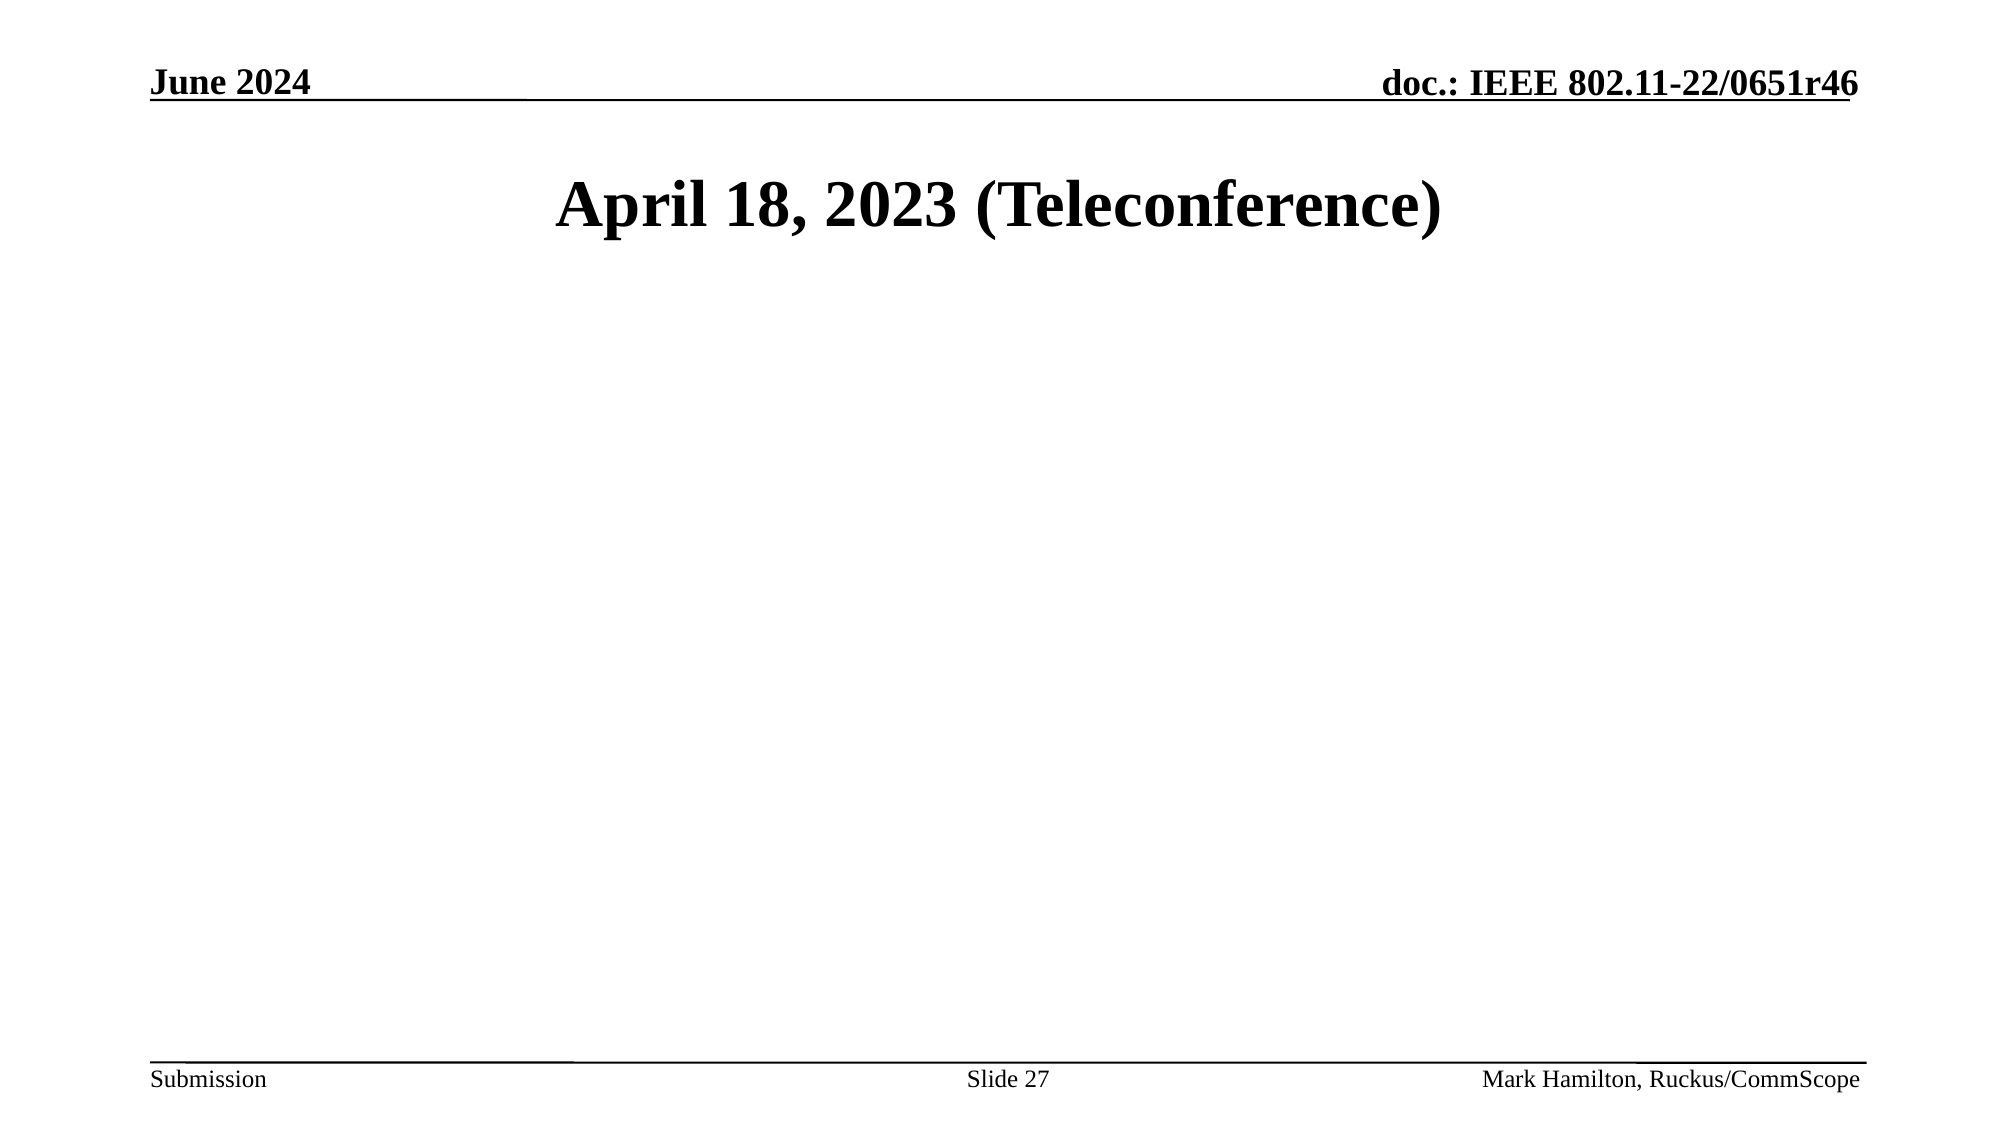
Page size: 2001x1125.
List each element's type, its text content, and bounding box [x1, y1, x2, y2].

title April 18, 2023 (Teleconference) [149, 112, 1850, 288]
slide_number Slide 27 [950, 1061, 1067, 1123]
